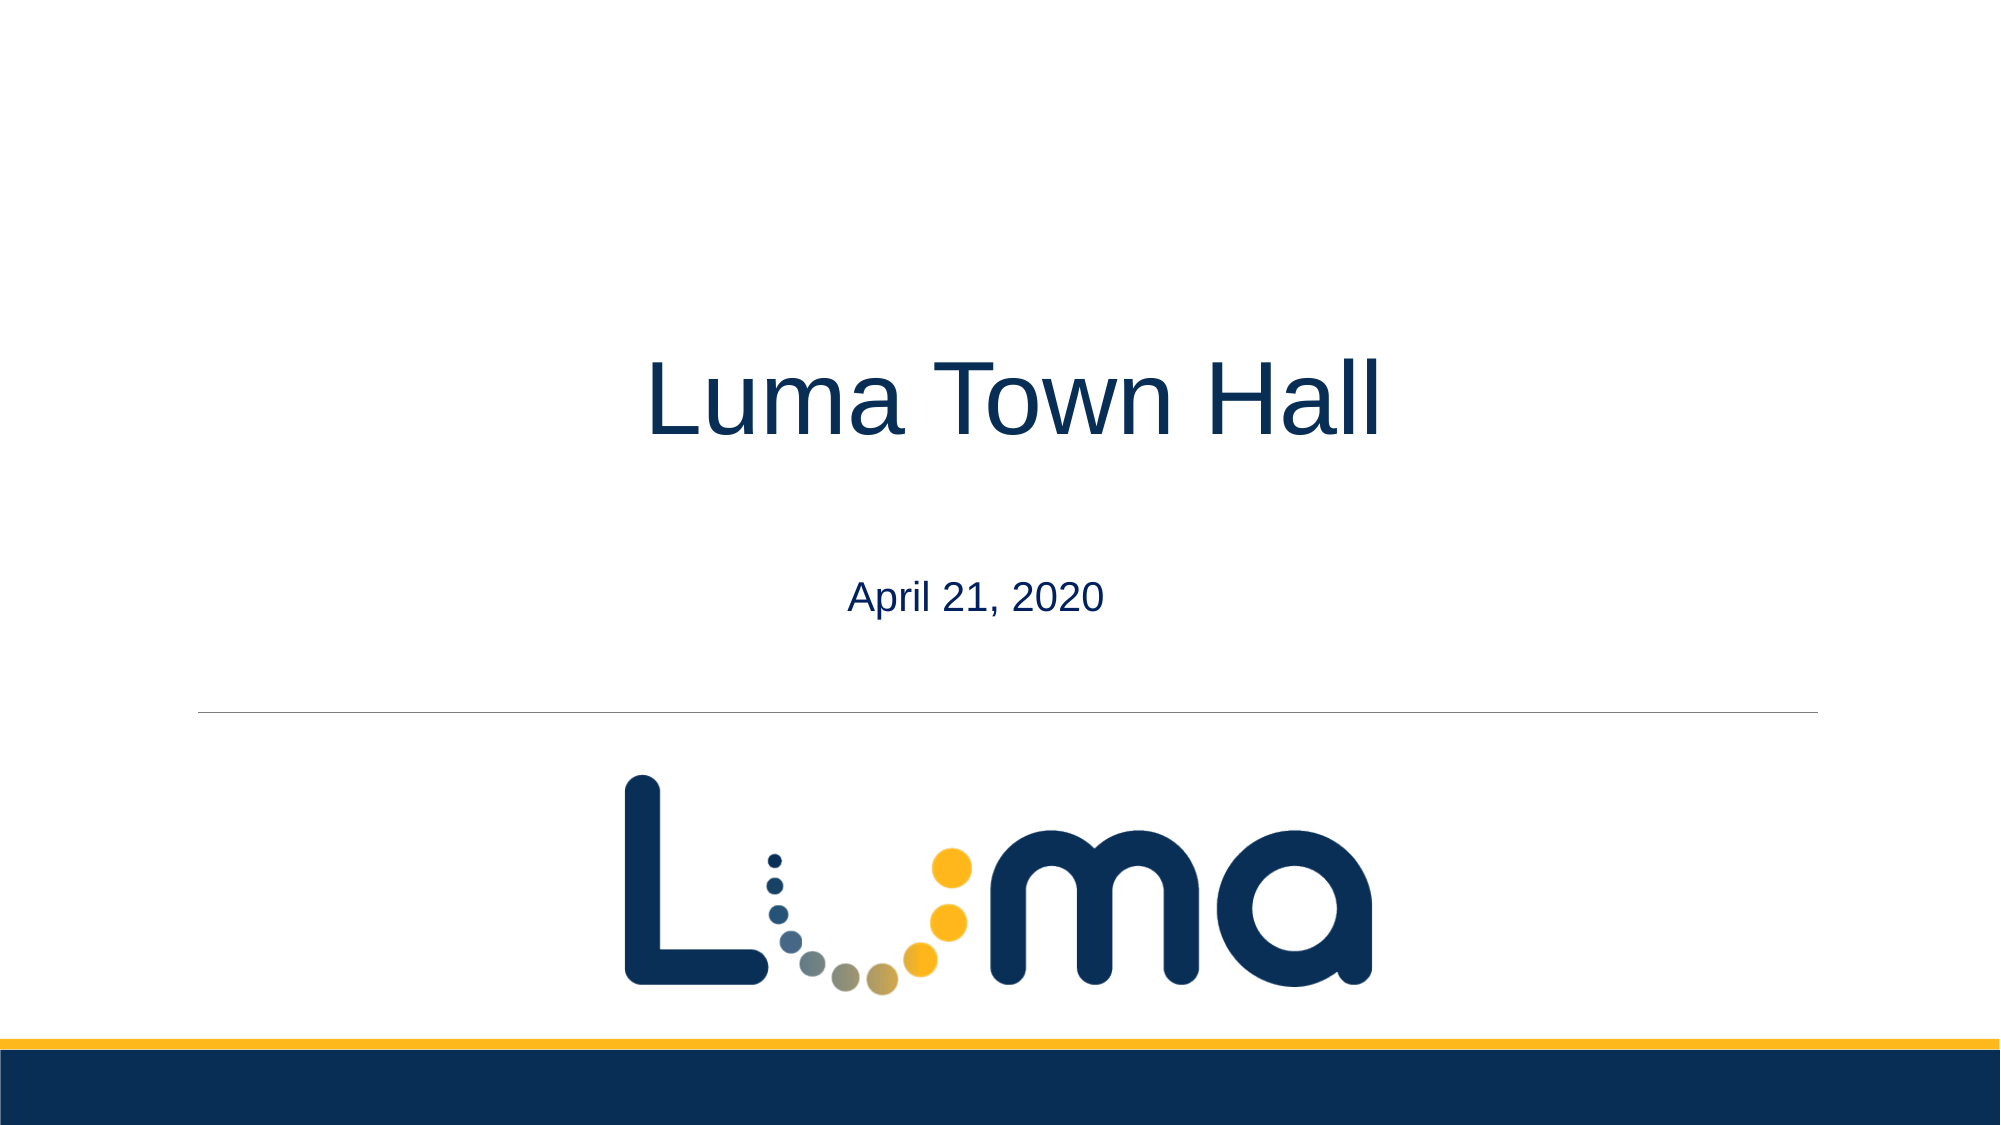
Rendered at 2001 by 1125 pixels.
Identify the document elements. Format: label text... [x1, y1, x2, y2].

text_box [795, 947, 829, 979]
text_box April 21, 2020 [791, 567, 1159, 620]
text_box [900, 939, 941, 980]
text_box [762, 900, 792, 928]
text_box [761, 872, 788, 899]
text_box [760, 848, 786, 873]
text_box [927, 840, 976, 895]
text_box [776, 925, 803, 954]
text_box [927, 899, 971, 942]
text_box [861, 959, 901, 997]
text_box [826, 957, 863, 995]
title Luma Town Hall [172, 304, 1857, 495]
text_box [624, 774, 1373, 987]
